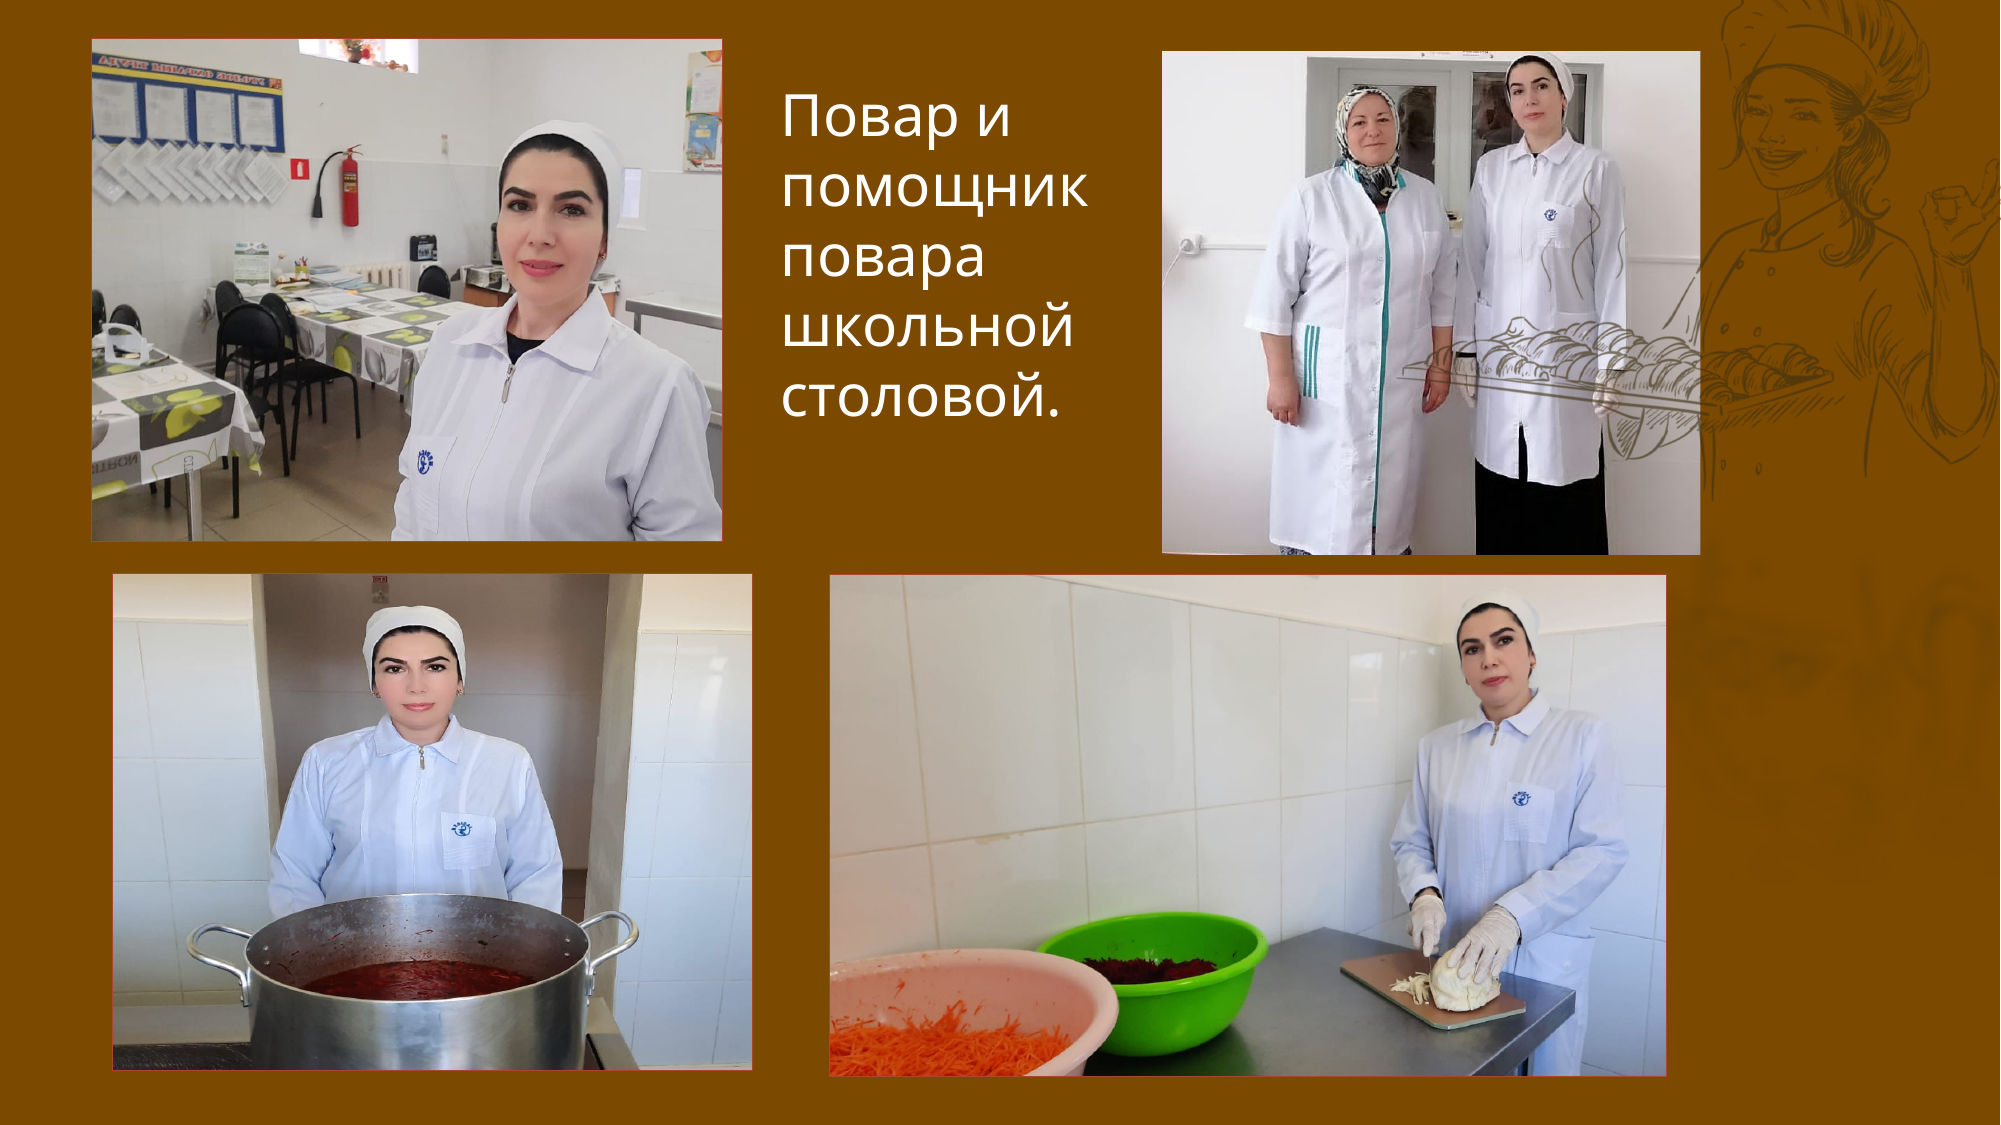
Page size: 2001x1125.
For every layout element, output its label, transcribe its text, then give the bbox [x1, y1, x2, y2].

text_box Повар и помощник повара школьной столовой. [766, 70, 1140, 436]
picture [829, 0, 2001, 1077]
picture [91, 38, 723, 542]
picture [111, 573, 753, 1071]
